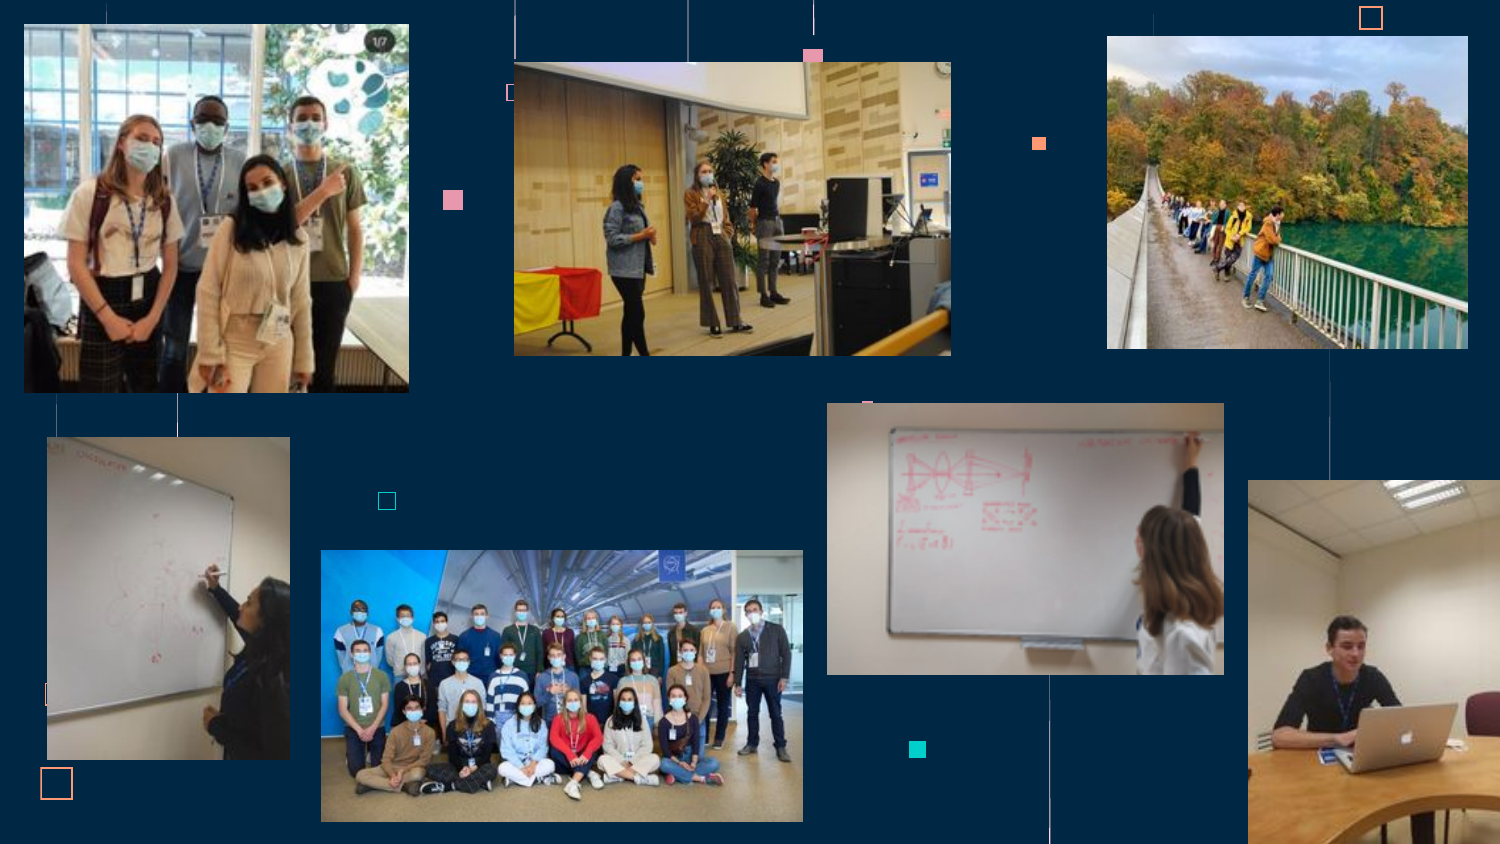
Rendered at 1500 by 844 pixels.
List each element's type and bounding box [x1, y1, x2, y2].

picture [1248, 479, 1500, 844]
picture [514, 61, 952, 356]
picture [320, 550, 803, 822]
picture [1107, 35, 1468, 349]
picture [47, 437, 290, 760]
picture [24, 24, 409, 393]
picture [826, 403, 1225, 675]
